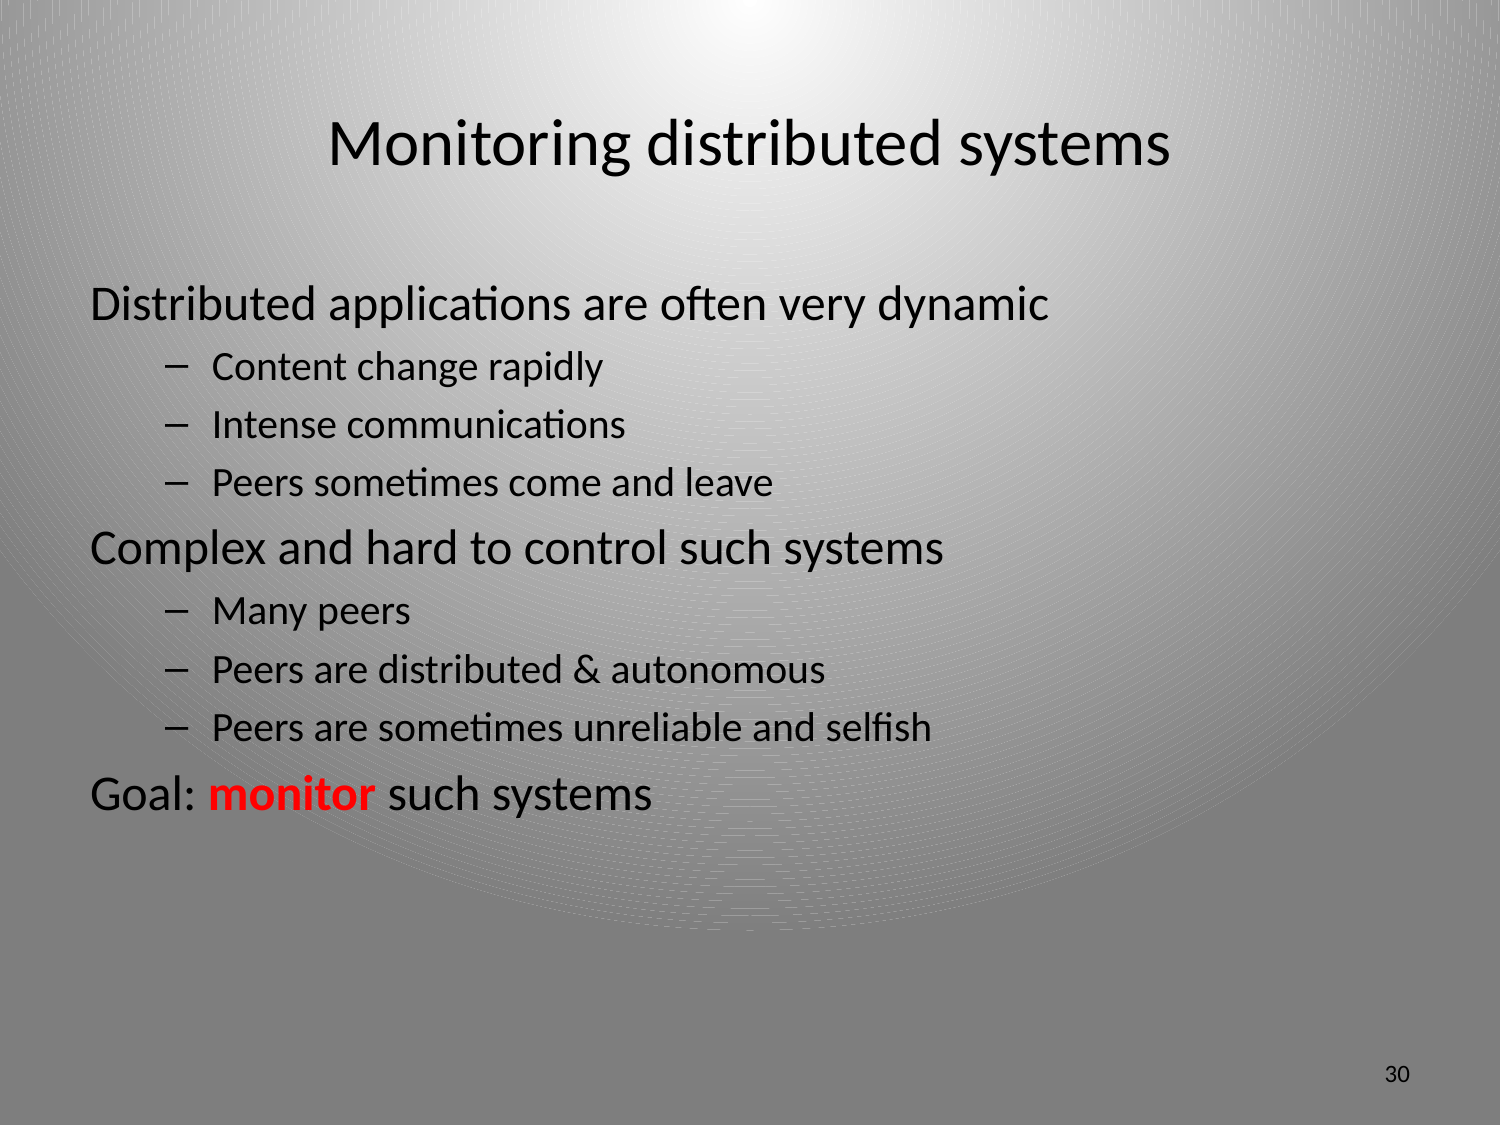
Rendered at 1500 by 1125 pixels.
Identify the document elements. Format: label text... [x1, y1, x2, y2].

title Monitoring distributed systems [75, 45, 1425, 233]
list Distributed applications are often very dynamic Content change rapidly Intense communications Peers sometimes come and leave Complex and hard to control such systems Many peers Peers are distributed & autonomous Peers are sometimes unreliable and selfish Goal: monitor such systems [75, 262, 1425, 1005]
slide_number 30 [1074, 1042, 1425, 1103]
